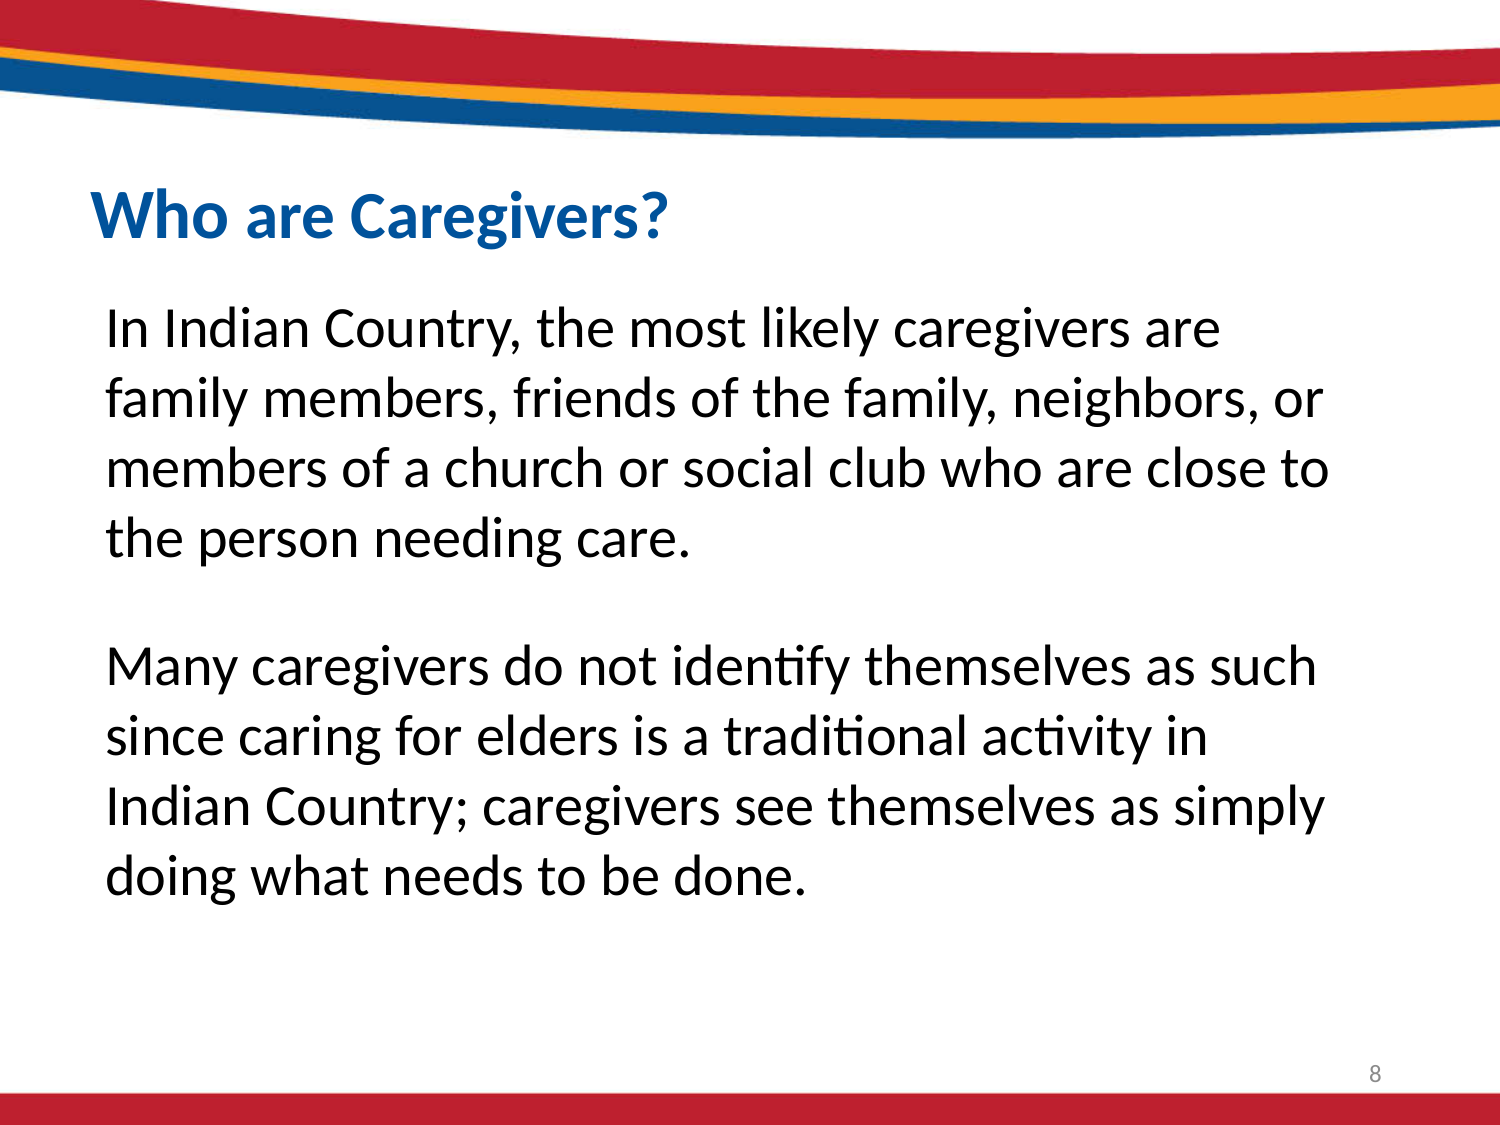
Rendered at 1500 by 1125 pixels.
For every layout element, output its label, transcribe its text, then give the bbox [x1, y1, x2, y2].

title Who are Caregivers? [75, 160, 1425, 261]
slide_number 8 [1059, 1042, 1397, 1103]
picture [0, 0, 1500, 1125]
list In Indian Country, the most likely caregivers are family members, friends of the family, neighbors, or members of a church or social club who are close to the person needing care. Many caregivers do not identify themselves as such since caring for elders is a traditional activity in Indian Country; caregivers see themselves as simply doing what needs to be done. [90, 282, 1374, 1072]
